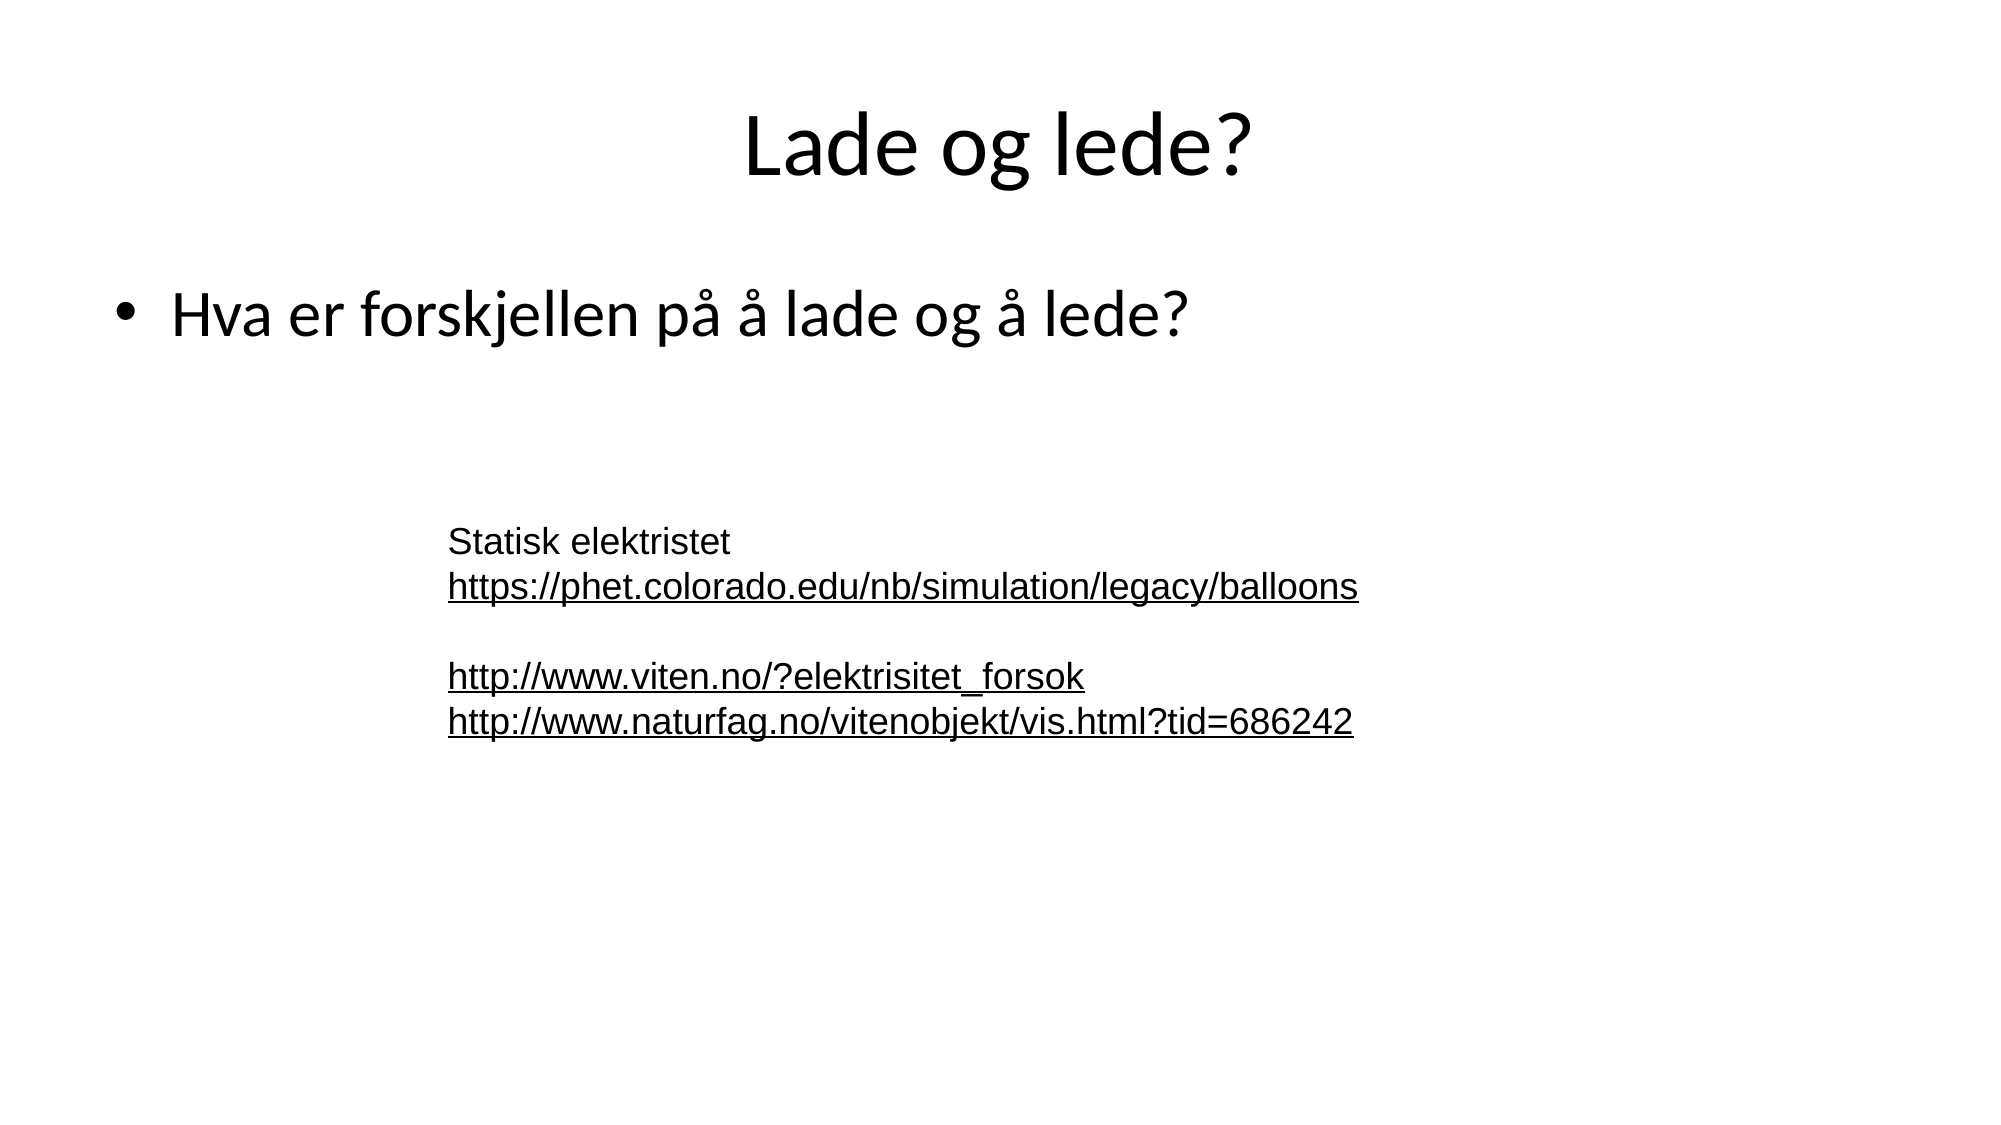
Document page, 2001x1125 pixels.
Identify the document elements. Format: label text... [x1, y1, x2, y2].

title Lade og lede? [99, 45, 1900, 233]
list Hva er forskjellen på å lade og å lede? [99, 262, 1900, 1005]
text_box Statisk elektristet https://phet.colorado.edu/nb/simulation/legacy/balloons http://www.viten.no/?elektrisitet_forsok http://www.naturfag.no/vitenobjekt/vis.html?tid=686242 [432, 509, 1532, 749]
